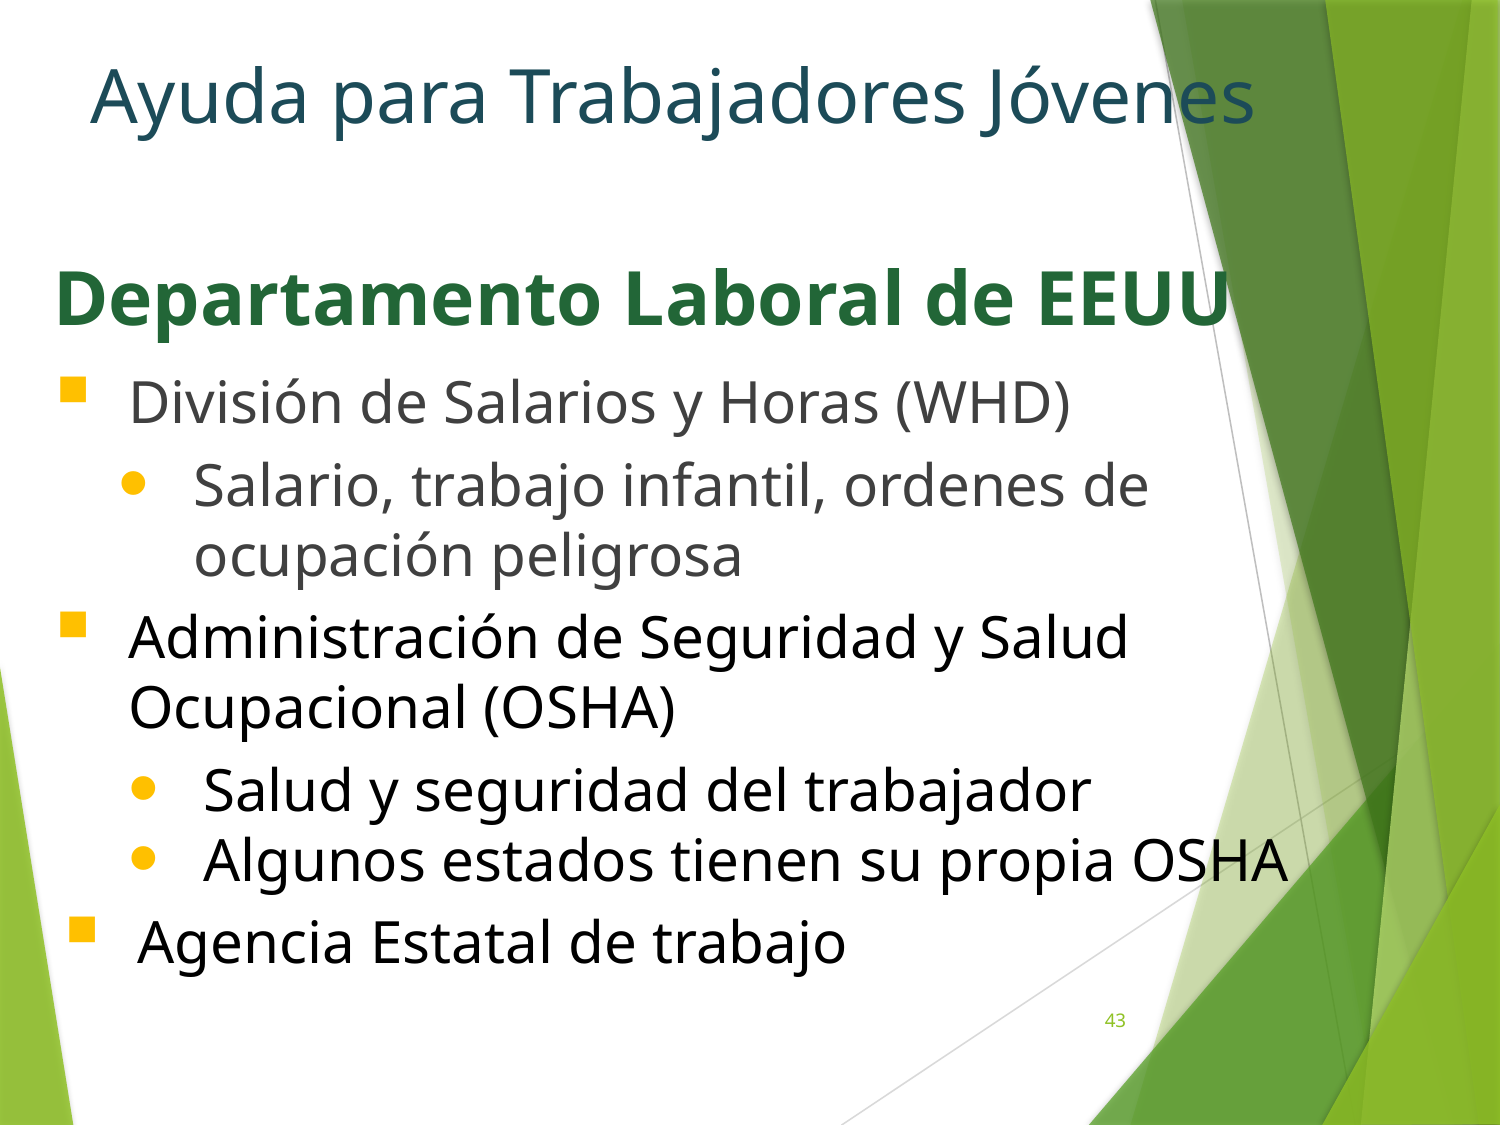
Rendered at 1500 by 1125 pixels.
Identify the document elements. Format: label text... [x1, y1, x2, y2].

list Departamento Laboral de EEUU División de Salarios y Horas (WHD) Salario, trabajo infantil, ordenes de ocupación peligrosa Administración de Seguridad y Salud Ocupacional (OSHA) Salud y seguridad del trabajador Algunos estados tienen su propia OSHA Agencia Estatal de trabajo [38, 242, 1460, 1061]
title Ayuda para Trabajadores Jóvenes [75, 41, 1425, 229]
slide_number 43 [1057, 991, 1142, 1051]
